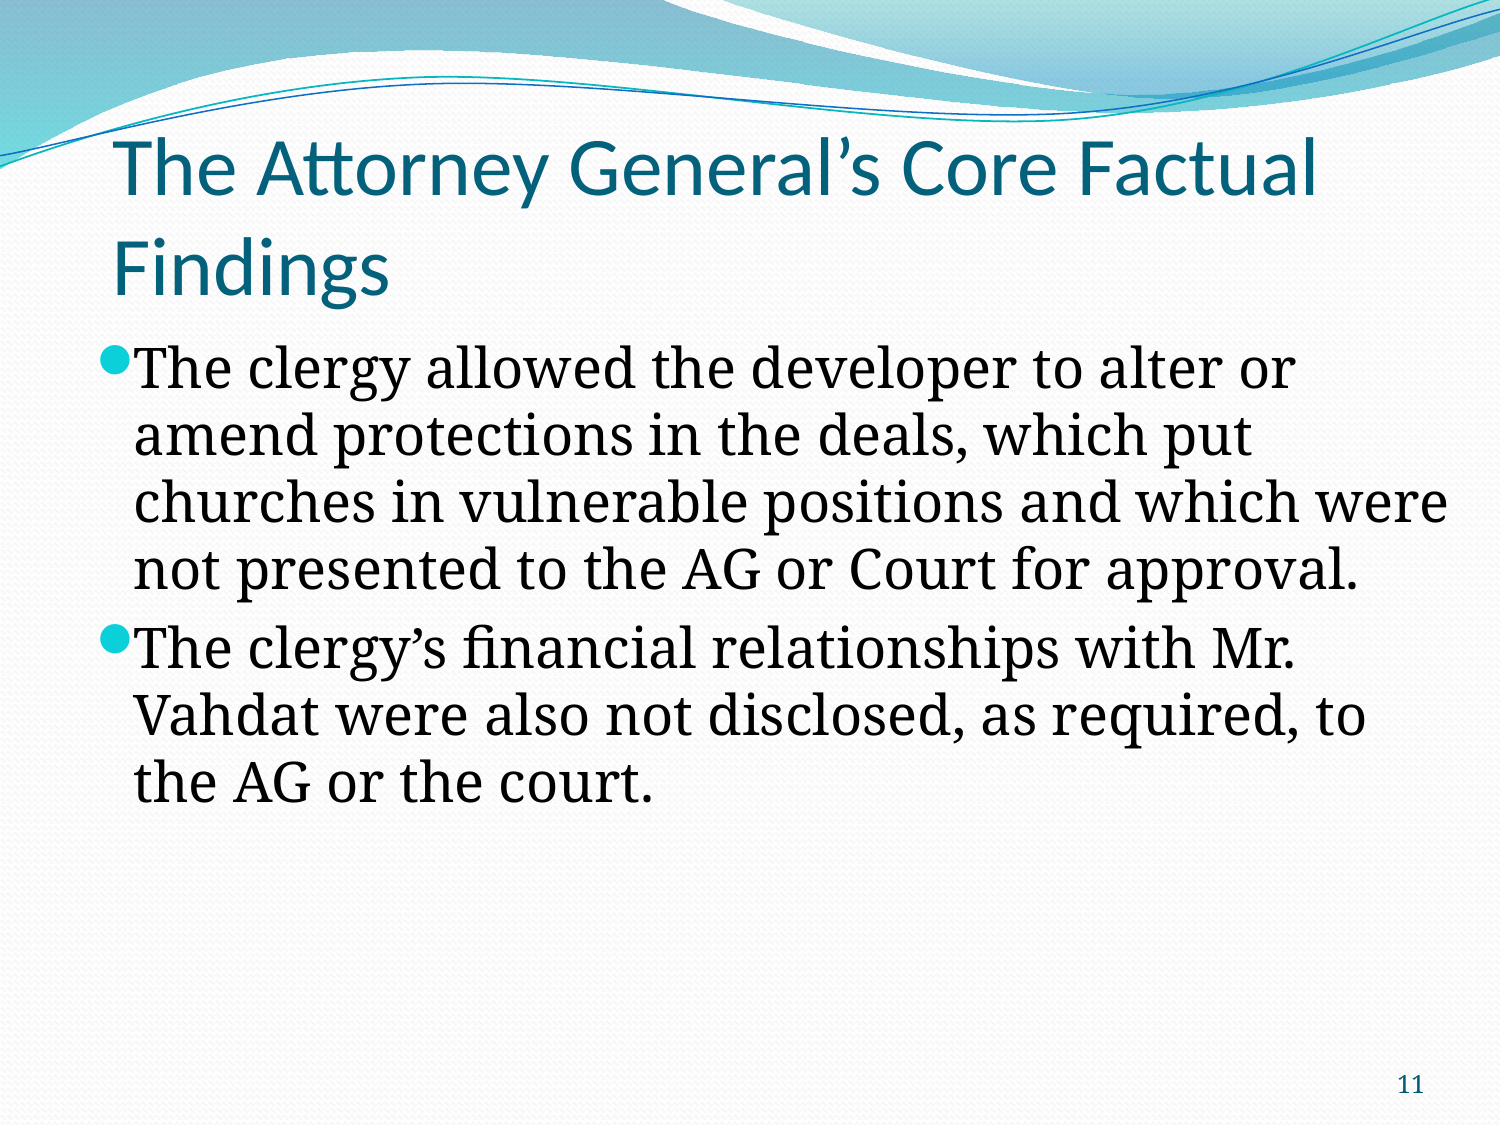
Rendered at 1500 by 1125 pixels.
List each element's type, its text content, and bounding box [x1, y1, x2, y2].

title The Attorney General’s Core Factual Findings [112, 112, 1425, 313]
list The clergy allowed the developer to alter or amend protections in the deals, which put churches in vulnerable positions and which were not presented to the AG or Court for approval. The clergy’s financial relationships with Mr. Vahdat were also not disclosed, as required, to the AG or the court. [81, 324, 1475, 1063]
slide_number 11 [1299, 1042, 1425, 1103]
